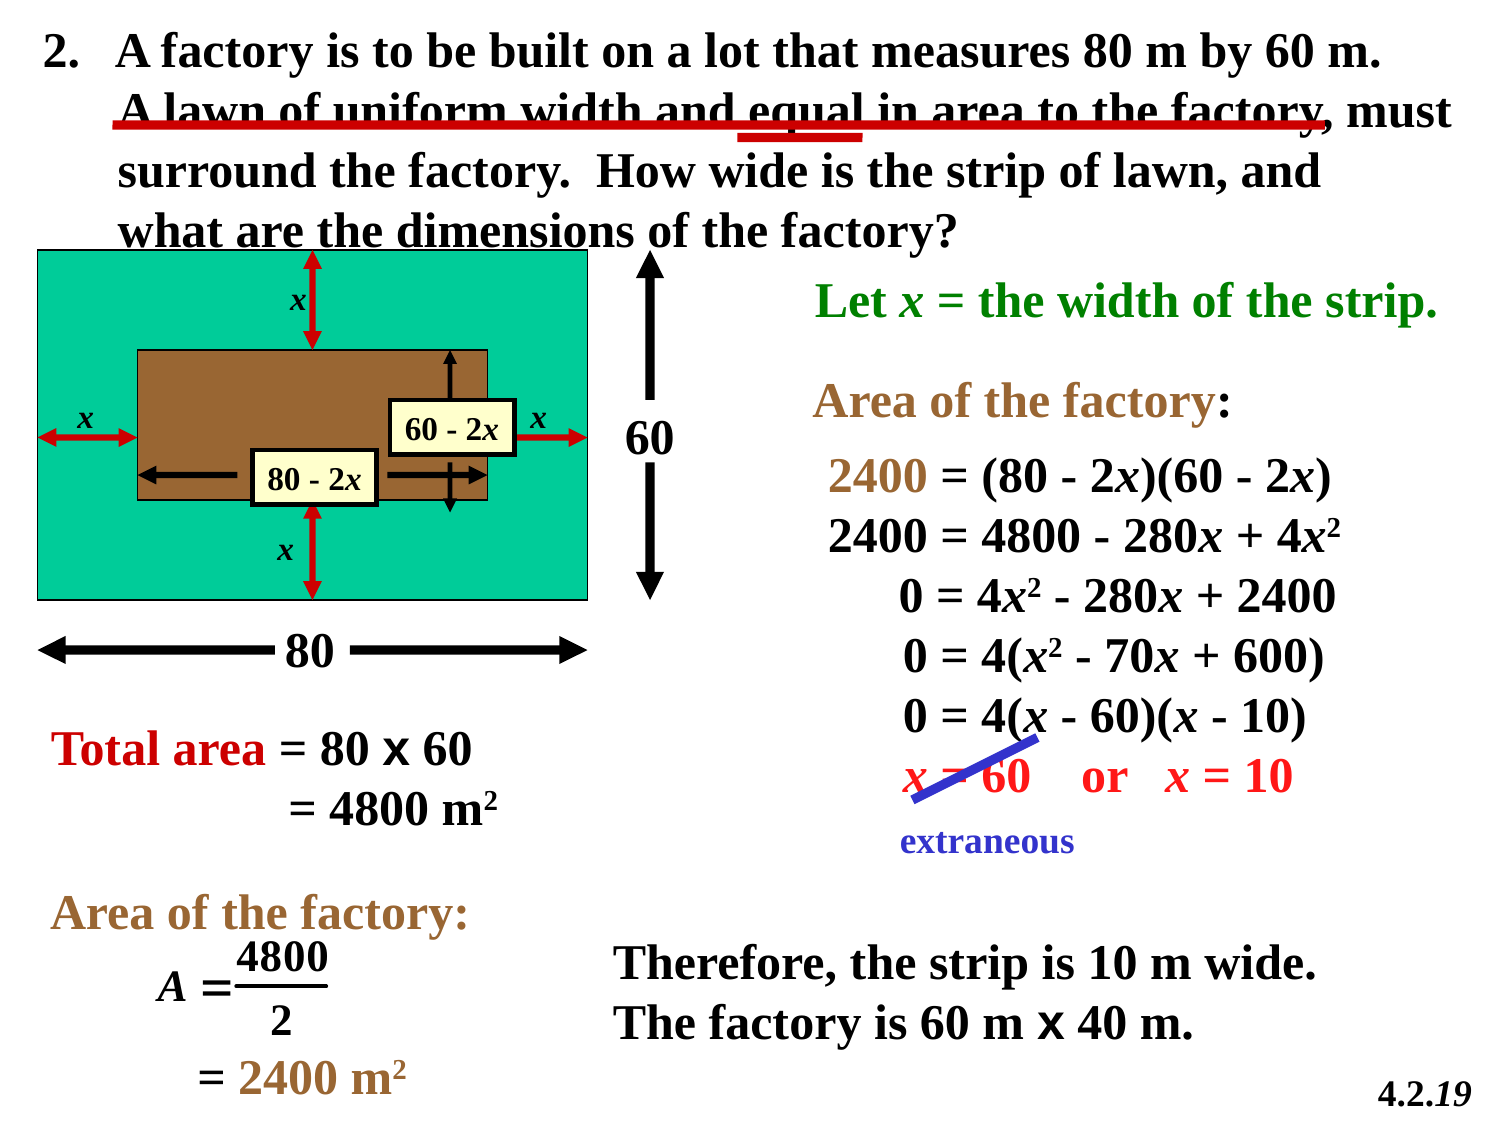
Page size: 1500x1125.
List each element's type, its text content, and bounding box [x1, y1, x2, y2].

text_box Let x = the width of the strip. [799, 259, 1454, 335]
text_box Total area = 80 x 60 = 4800 m2 [36, 708, 514, 843]
text_box Area of the factory: [797, 359, 1248, 495]
text_box Area of the factory: [35, 872, 486, 948]
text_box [149, 937, 338, 1043]
text_box 2. A factory is to be built on a lot that measures 80 m by 60 m. A lawn of uniform width and equal in area to the factory, must surround the factory. How wide is the strip of lawn, and what are the dimensions of the factory? [27, 9, 1480, 265]
text_box extraneous [885, 808, 1090, 869]
text_box 2400 = (80 - 2x)(60 - 2x) 2400 = 4800 - 280x + 4x2 0 = 4x2 - 280x + 2400 0 = 4(x2 - 70x + 600) 0 = 4(x - 60)(x - 10) x = 60 or x = 10 [813, 434, 1357, 810]
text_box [37, 249, 691, 686]
text_box = 2400 m2 [132, 1037, 422, 1113]
text_box 4.2.19 [1363, 1061, 1487, 1122]
text_box Therefore, the strip is 10 m wide. The factory is 60 m x 40 m. [598, 922, 1333, 1058]
